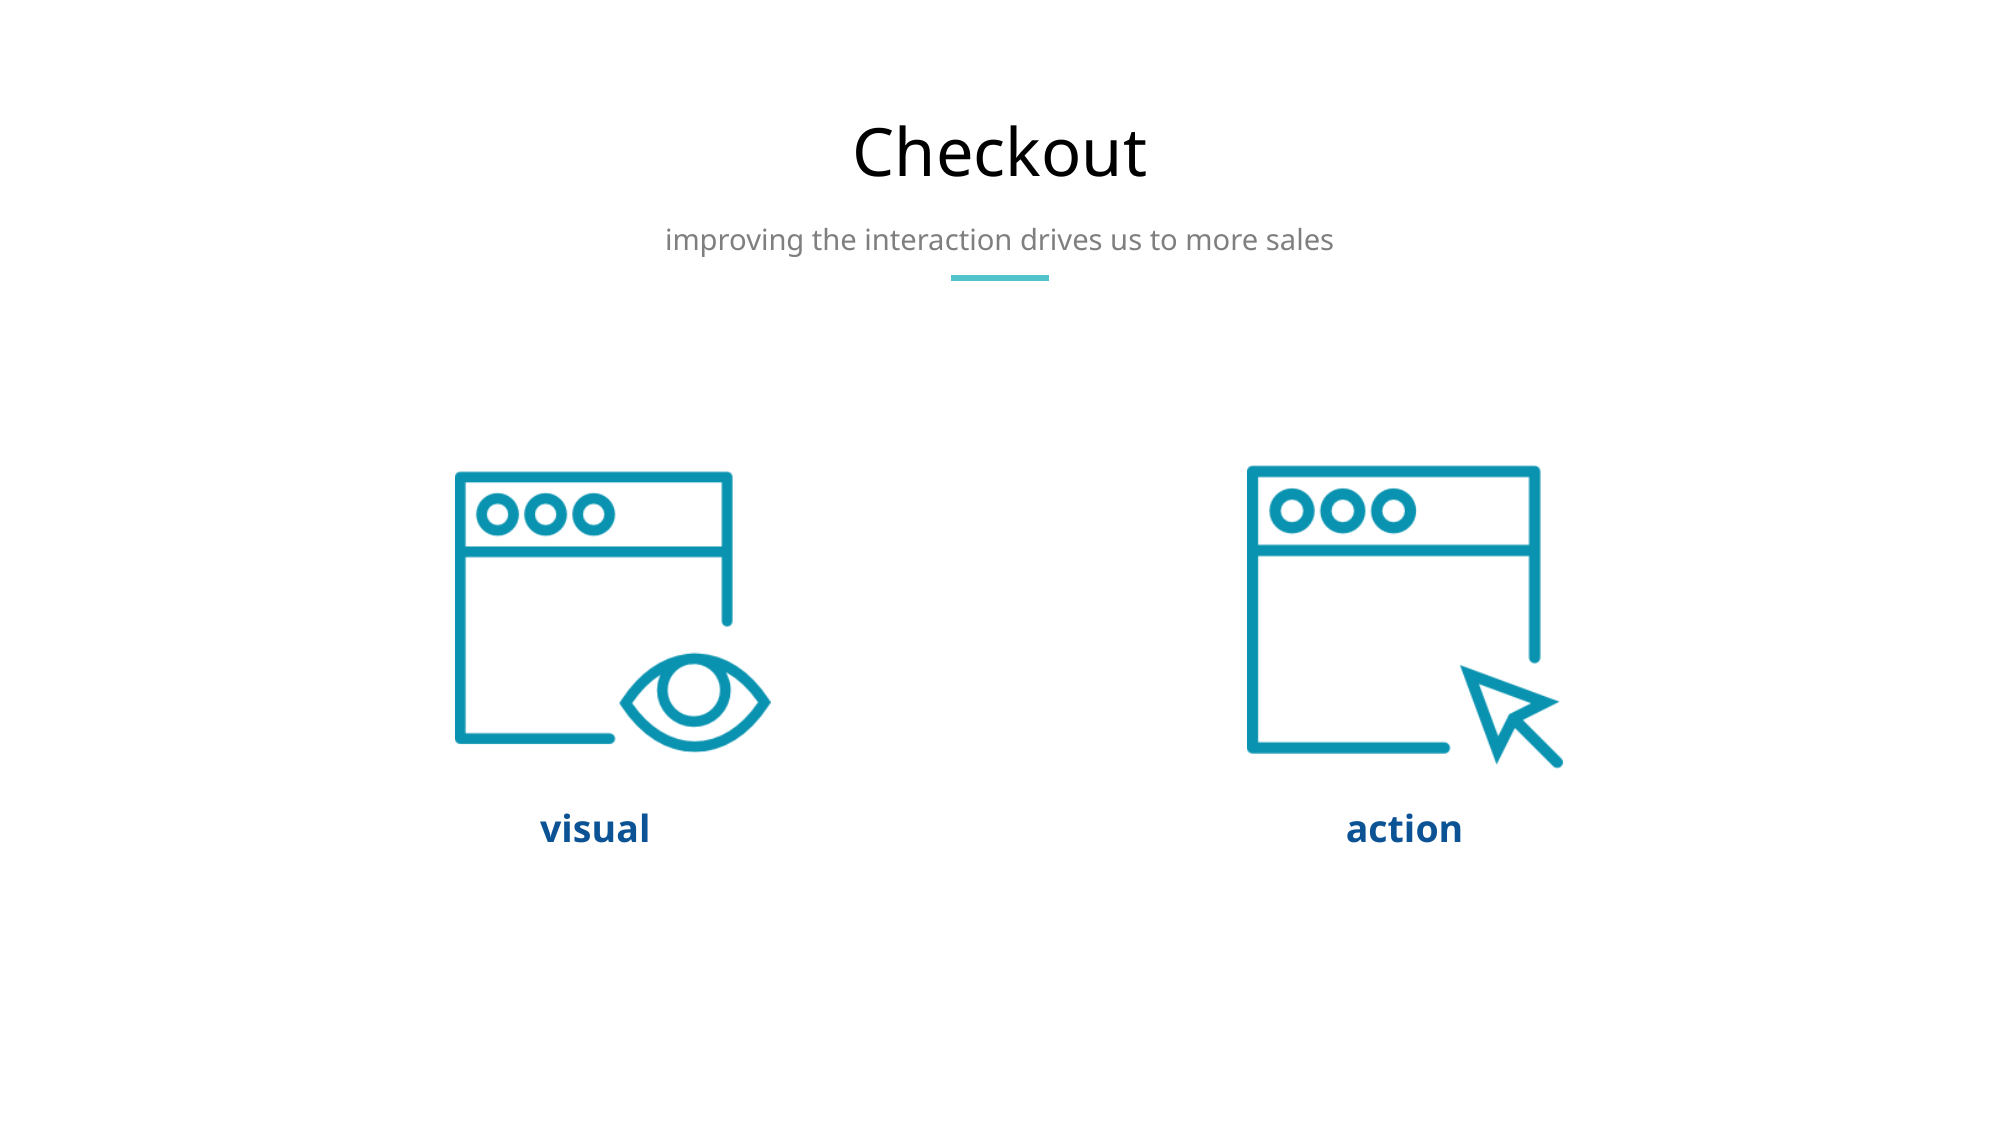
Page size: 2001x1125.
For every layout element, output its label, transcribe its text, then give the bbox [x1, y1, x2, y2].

picture [1246, 459, 1563, 776]
picture [455, 454, 771, 770]
text_box action [1229, 797, 1581, 844]
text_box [546, 111, 1454, 279]
text_box visual [419, 797, 771, 844]
